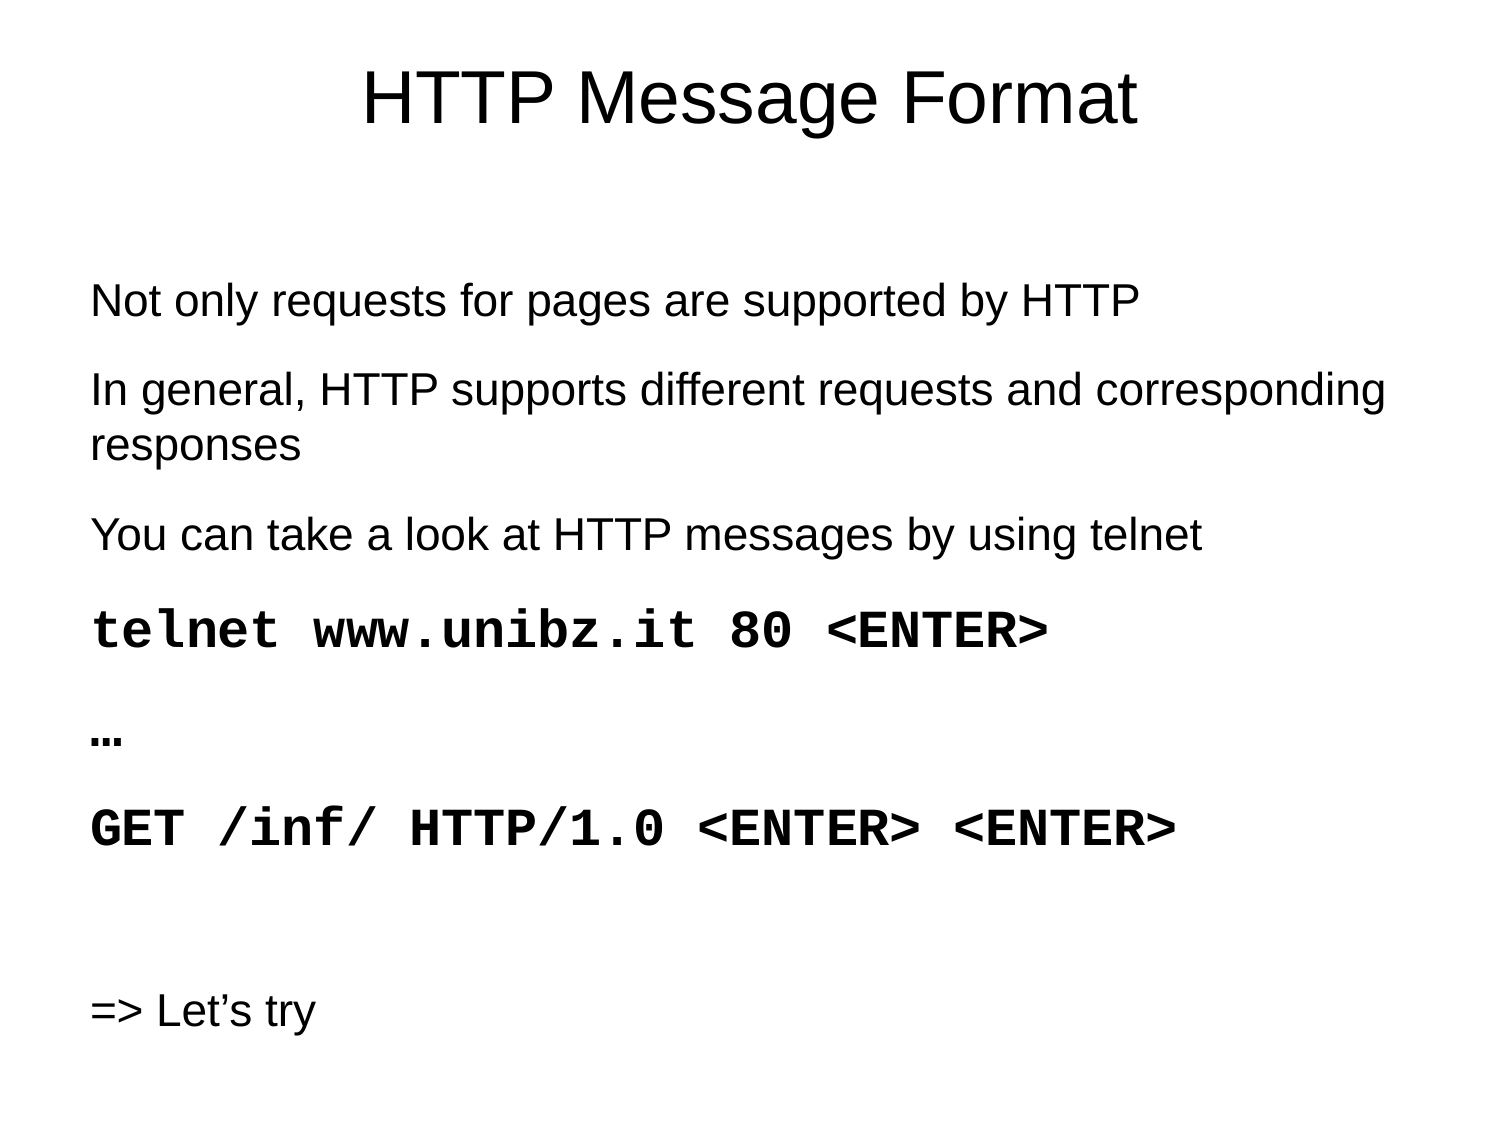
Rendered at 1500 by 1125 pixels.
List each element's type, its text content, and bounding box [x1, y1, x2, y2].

list Not only requests for pages are supported by HTTP In general, HTTP supports different requests and corresponding responses You can take a look at HTTP messages by using telnet telnet www.unibz.it 80 <ENTER> … GET /inf/ HTTP/1.0 <ENTER> <ENTER> => Let’s try [74, 262, 1426, 1051]
title HTTP Message Format [0, 0, 1500, 188]
